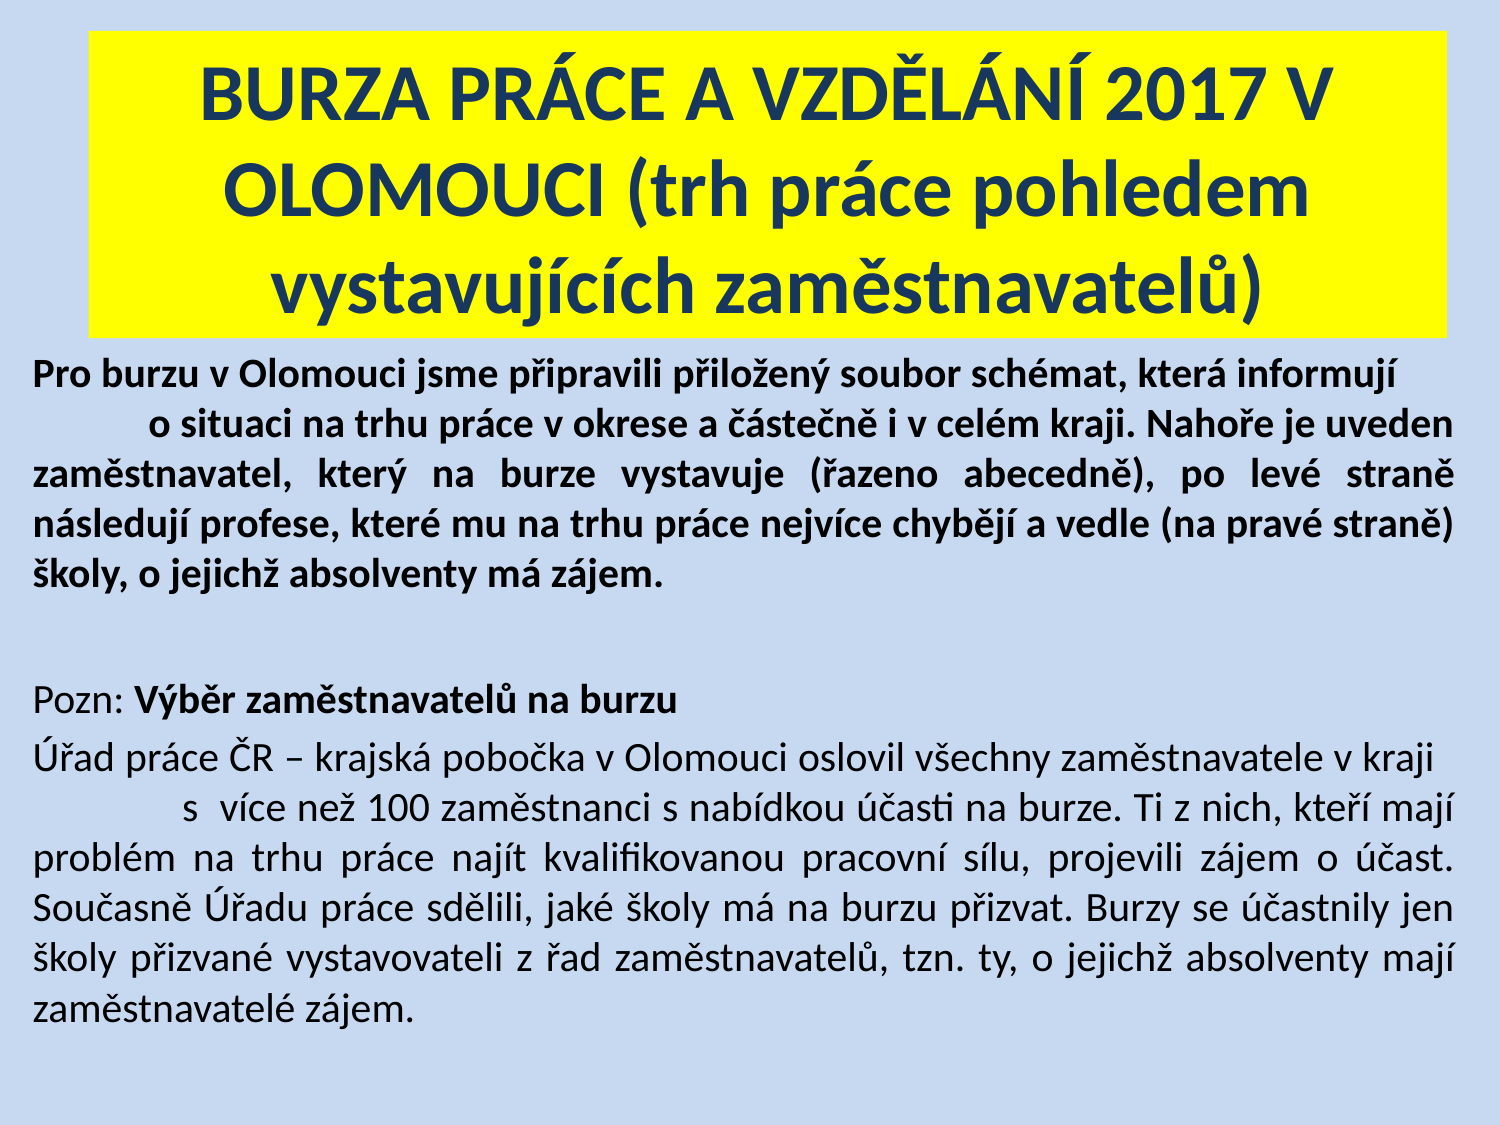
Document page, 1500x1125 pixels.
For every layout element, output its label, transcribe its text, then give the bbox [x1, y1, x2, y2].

subtitle Pro burzu v Olomouci jsme připravili přiložený soubor schémat, která informují o situaci na trhu práce v okrese a částečně i v celém kraji. Nahoře je uveden zaměstnavatel, který na burze vystavuje (řazeno abecedně), po levé straně následují profese, které mu na trhu práce nejvíce chybějí a vedle (na pravé straně) školy, o jejichž absolventy má zájem. Pozn: Výběr zaměstnavatelů na burzu Úřad práce ČR – krajská pobočka v Olomouci oslovil všechny zaměstnavatele v kraji s více než 100 zaměstnanci s nabídkou účasti na burze. Ti z nich, kteří mají problém na trhu práce najít kvalifikovanou pracovní sílu, projevili zájem o účast. Současně Úřadu práce sdělili, jaké školy má na burzu přizvat. Burzy se účastnily jen školy přizvané vystavovateli z řad zaměstnavatelů, tzn. ty, o jejichž absolventy mají zaměstnavatelé zájem. [17, 338, 1471, 1071]
title BURZA PRÁCE A VZDĚLÁNÍ 2017 V OLOMOUCI (trh práce pohledem vystavujících zaměstnavatelů) [88, 30, 1447, 338]
